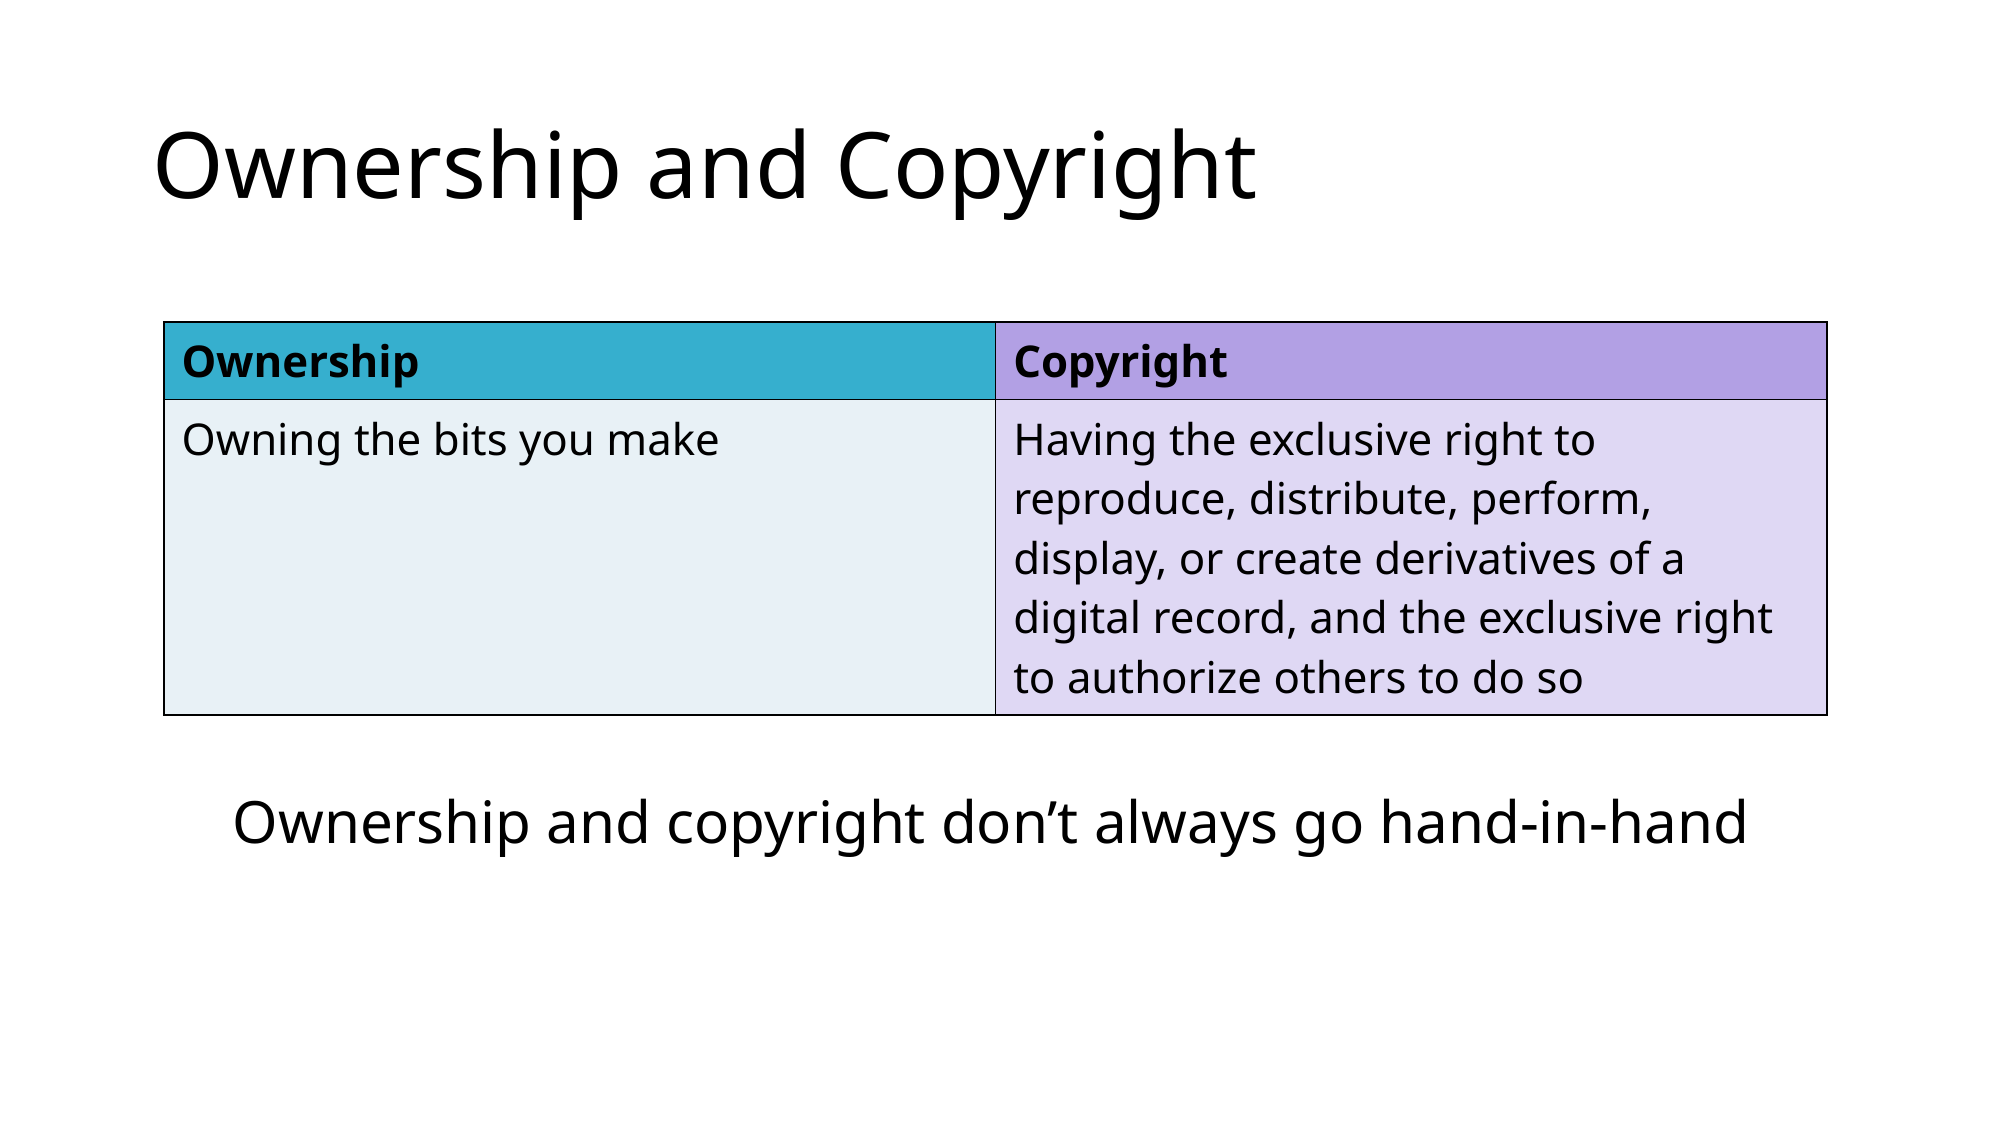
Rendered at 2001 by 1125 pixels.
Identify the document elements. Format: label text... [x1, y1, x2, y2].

table_header Ownership [165, 323, 995, 399]
table_cell Owning the bits you make [165, 400, 995, 714]
title Ownership and Copyright [137, 59, 1863, 278]
table_cell Having the exclusive right to reproduce, distribute, perform, display, or create derivatives of a digital record, and the exclusive right to authorize others to do so [996, 400, 1826, 714]
table_header Copyright [996, 323, 1826, 399]
text_box Ownership and copyright don’t always go hand-in-hand [153, 777, 1829, 863]
